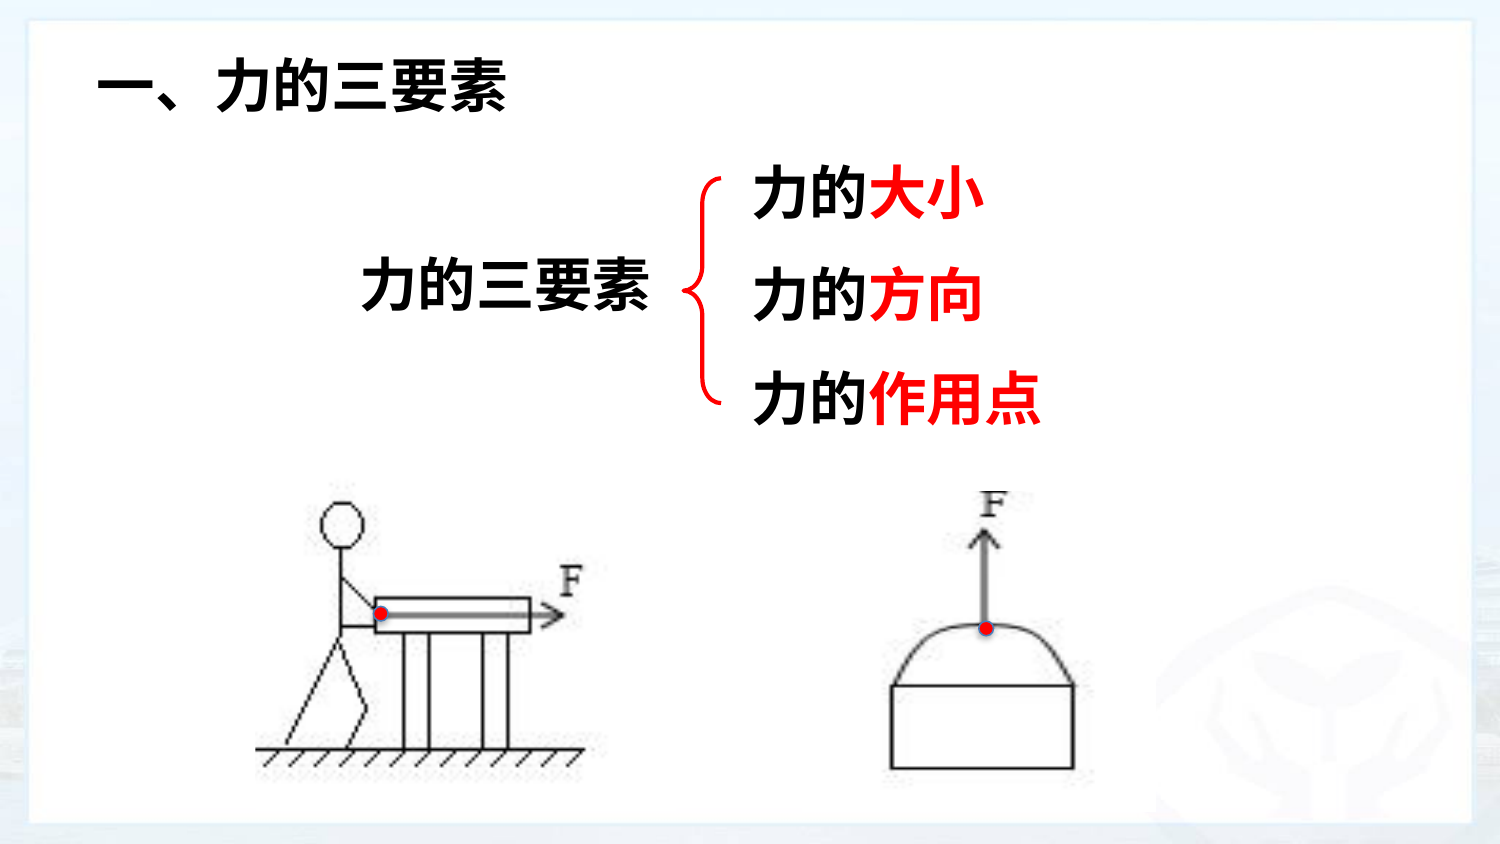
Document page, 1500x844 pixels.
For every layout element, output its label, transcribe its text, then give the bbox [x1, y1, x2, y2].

text_box 力的大小 [736, 148, 1000, 234]
text_box [683, 178, 722, 404]
text_box 力的方向 [736, 250, 1000, 336]
text_box 一、力的三要素 [90, 42, 558, 126]
picture [0, 0, 1500, 844]
text_box 力的作用点 [736, 354, 1058, 440]
text_box 力的三要素 [309, 240, 701, 326]
